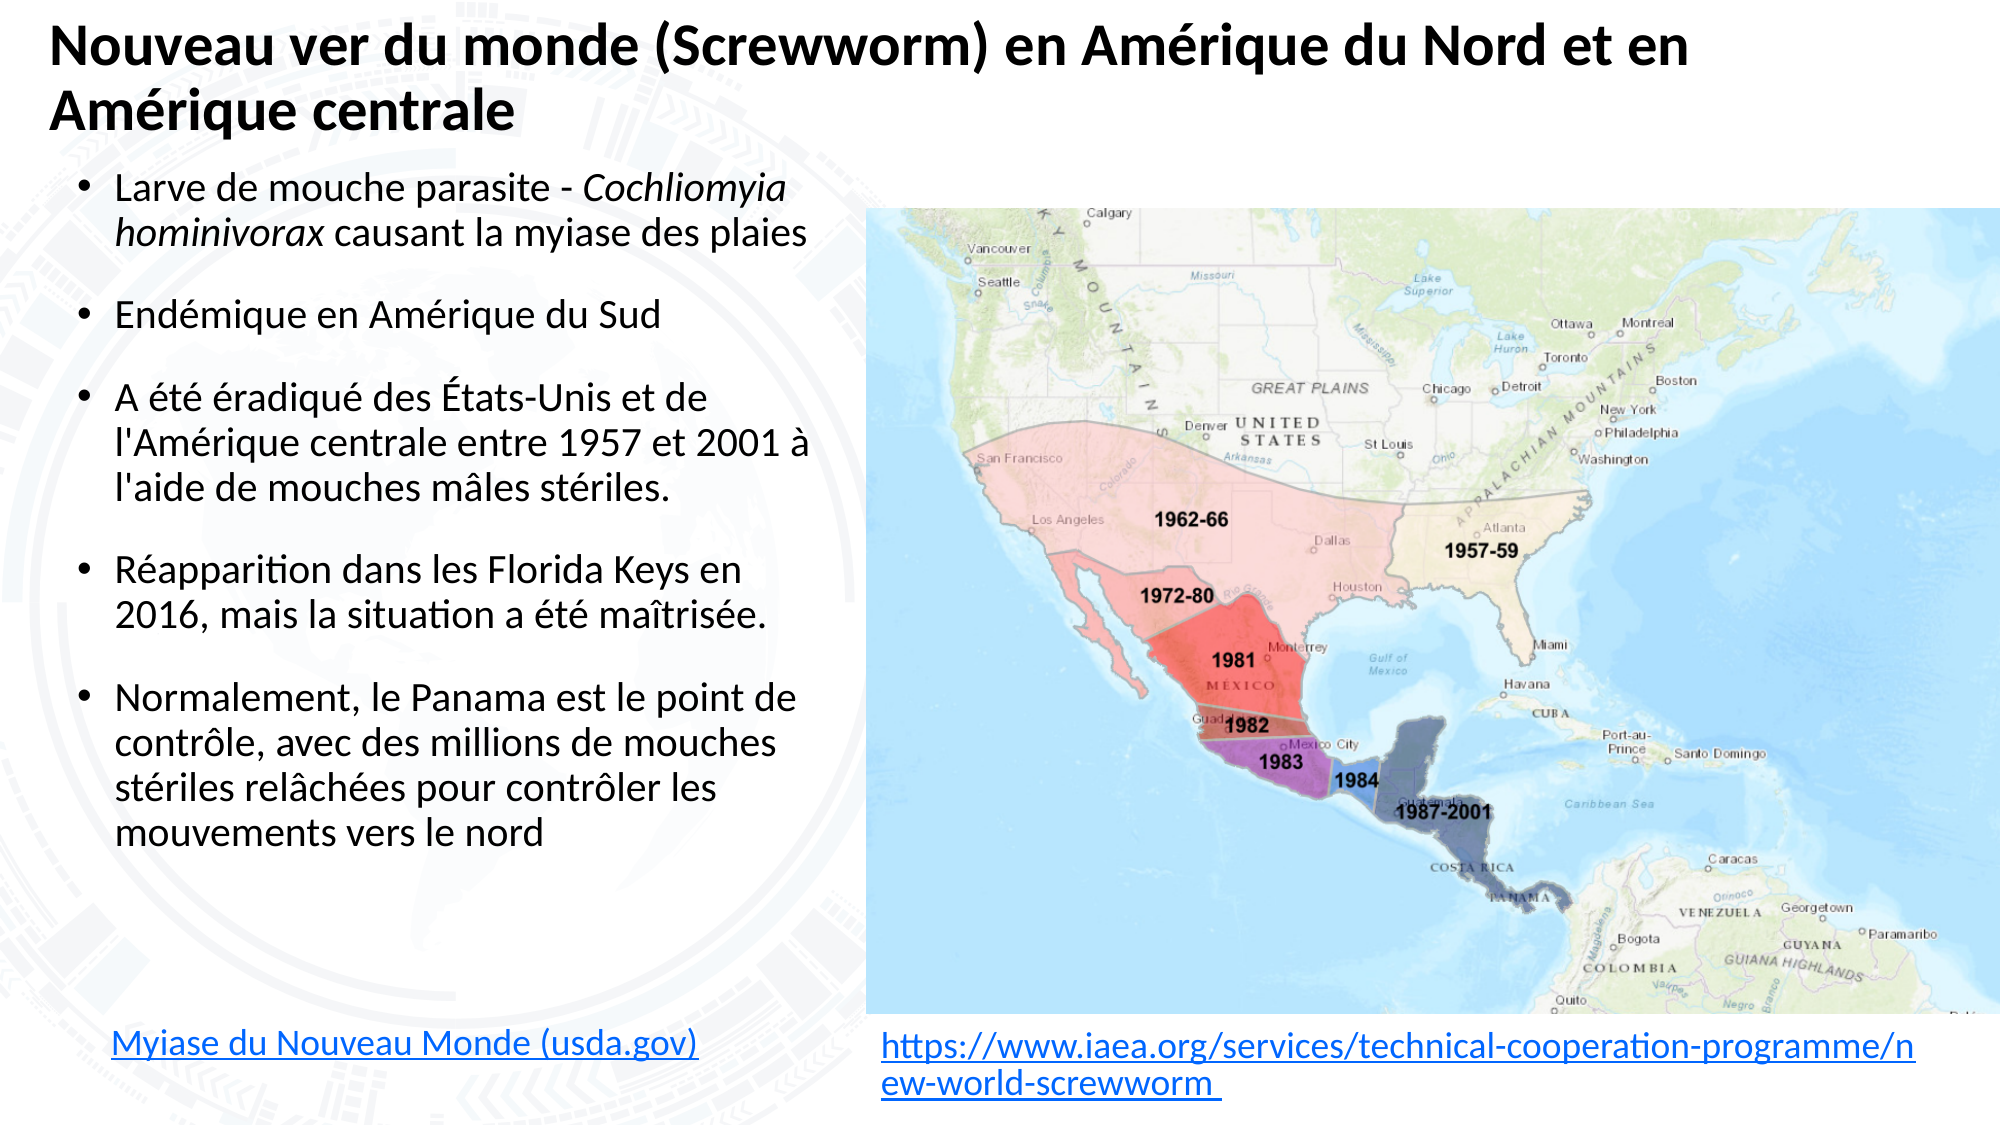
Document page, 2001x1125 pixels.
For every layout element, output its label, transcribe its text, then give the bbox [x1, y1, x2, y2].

title Nouveau ver du monde (Screwworm) en Amérique du Nord et en Amérique centrale [34, 5, 1760, 152]
text_box https://www.iaea.org/services/technical-cooperation-programme/new-world-screwworm [866, 1014, 1935, 1074]
text_box Myiase du Nouveau Monde (usda.gov) [96, 1010, 866, 1070]
picture [0, 0, 2001, 1125]
list Larve de mouche parasite - Cochliomyia hominivorax causant la myiase des plaies Endémique en Amérique du Sud A été éradiqué des États-Unis et de l'Amérique centrale entre 1957 et 2001 à l'aide de mouches mâles stériles. Réapparition dans les Florida Keys en 2016, mais la situation a été maîtrisée. Normalement, le Panama est le point de contrôle, avec des millions de mouches stériles relâchées pour contrôler les mouvements vers le nord [62, 157, 831, 996]
